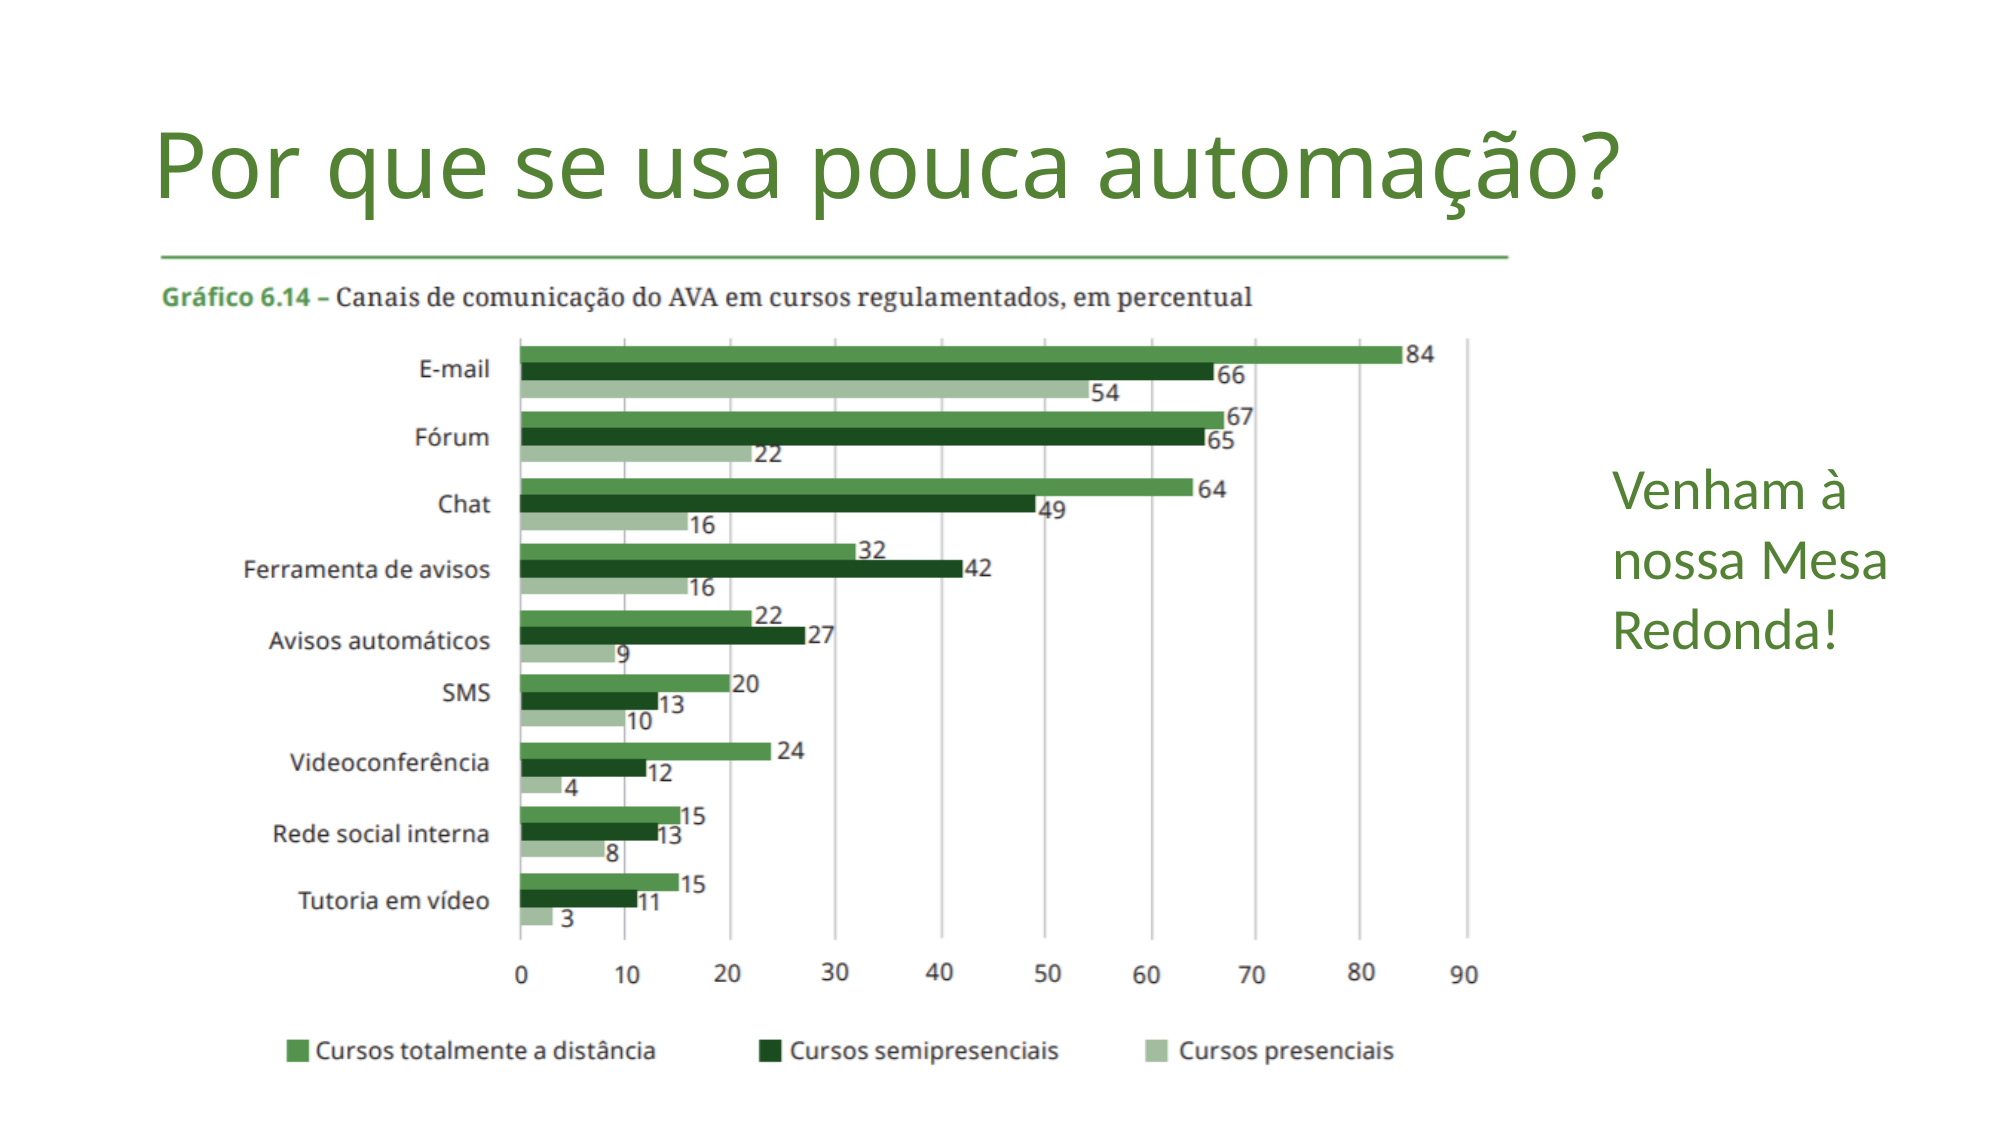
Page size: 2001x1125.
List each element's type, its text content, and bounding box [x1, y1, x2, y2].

text_box Venham à nossa Mesa Redonda! [1597, 443, 1921, 669]
title Por que se usa pouca automação? [137, 59, 1863, 278]
picture [122, 229, 1573, 1080]
